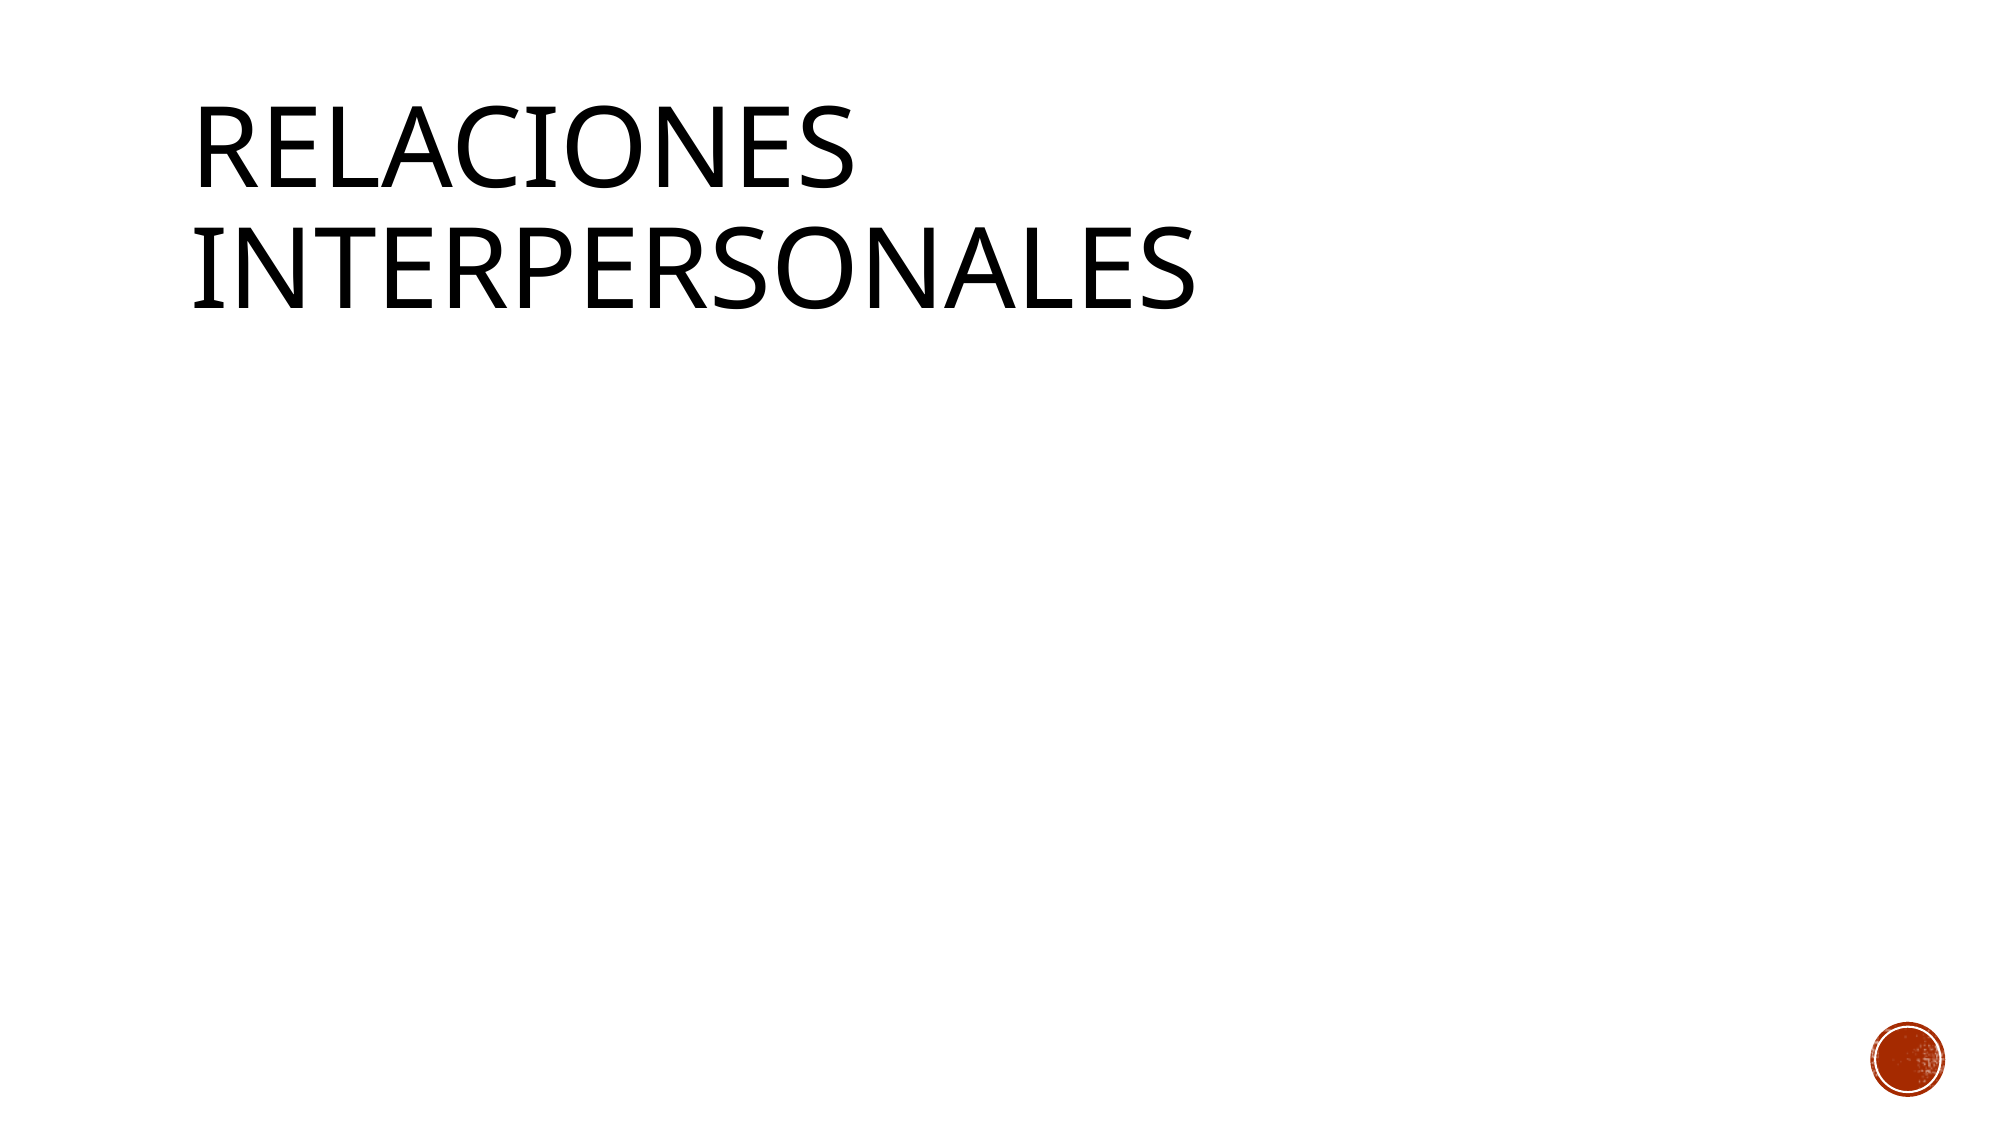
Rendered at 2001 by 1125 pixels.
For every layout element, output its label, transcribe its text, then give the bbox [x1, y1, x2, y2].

title Relaciones interpersonales [175, 79, 1826, 344]
